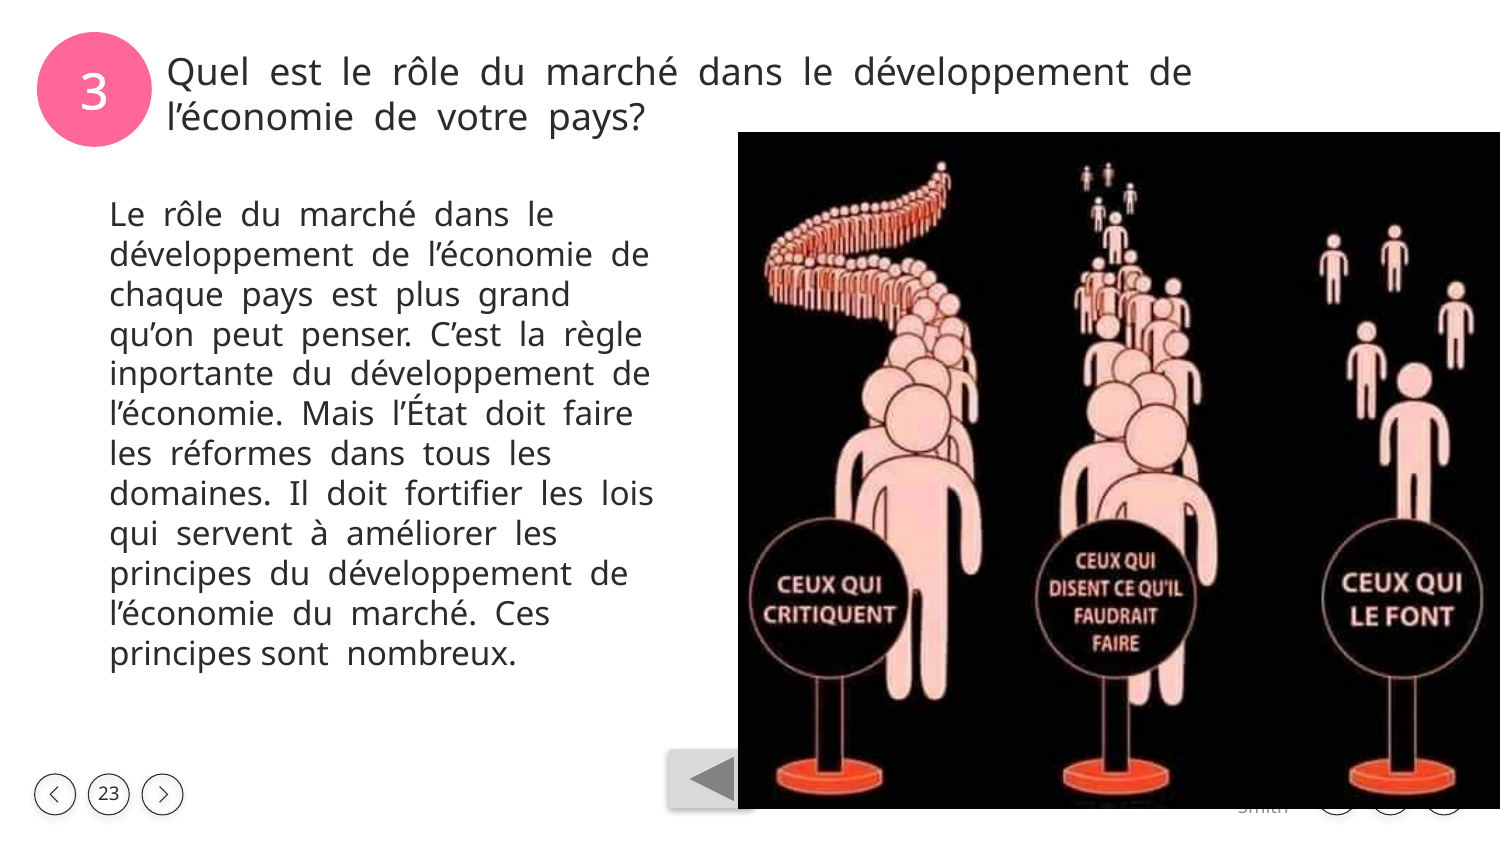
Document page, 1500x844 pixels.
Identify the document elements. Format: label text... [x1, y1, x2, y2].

picture [737, 132, 1500, 809]
text_box [668, 749, 732, 809]
text_box Le rôle du marché dans le développement de l’économie de chaque pays est plus grand qu’on peut penser. C’est la règle inportante du développement de l’économie. Mais l’État doit faire les réformes dans tous les domaines. Il doit fortifier les lois qui servent à améliorer les principes du développement de l’économie du marché. Ces principes sont nombreux. [94, 185, 685, 680]
text_box 3 [36, 32, 151, 147]
text_box Quel est le rôle du marché dans le développement de l’économie de votre pays? [151, 40, 1410, 146]
